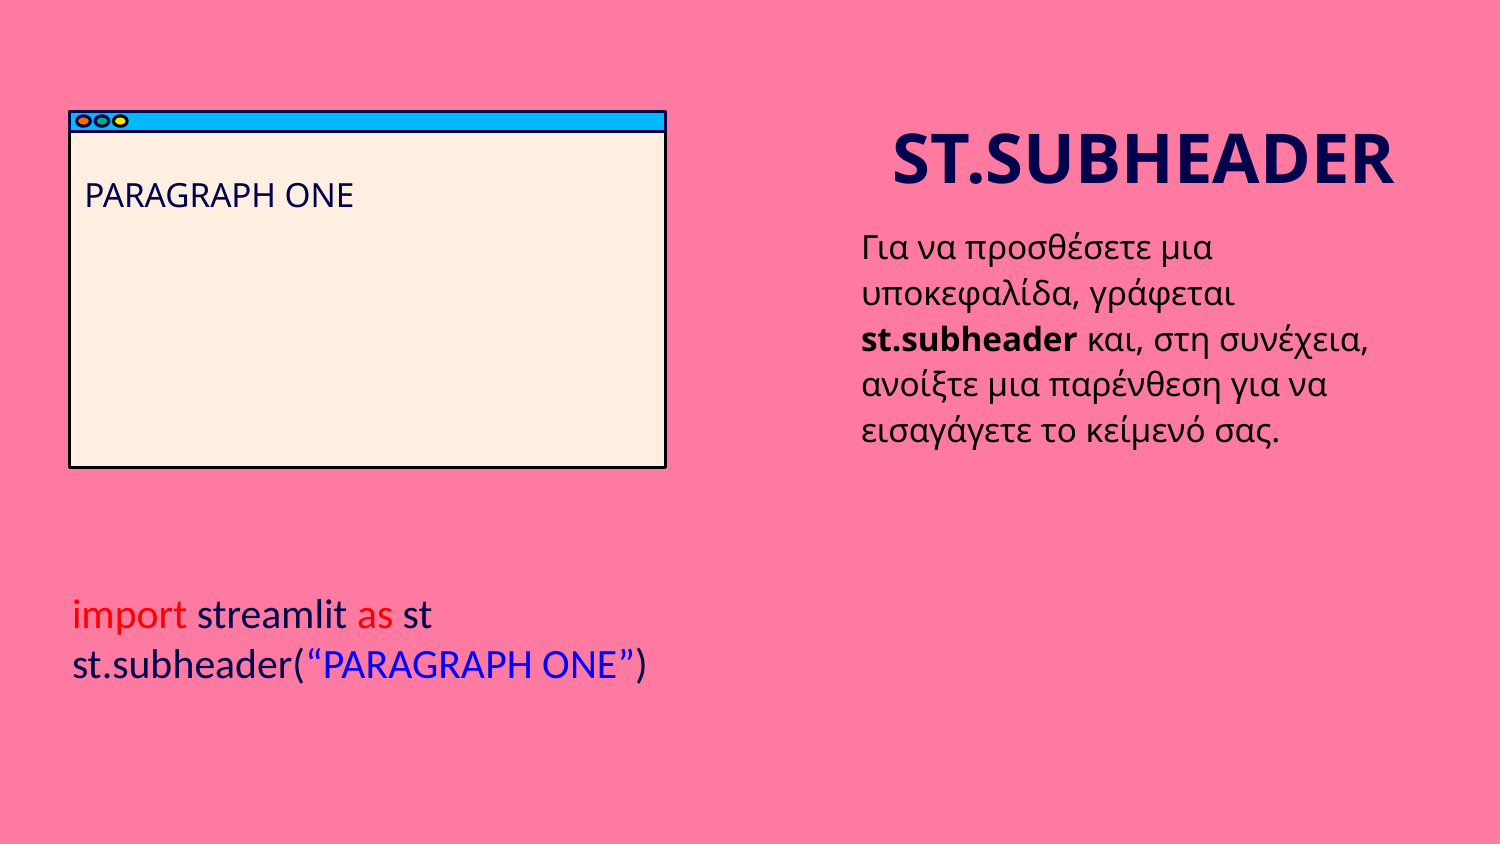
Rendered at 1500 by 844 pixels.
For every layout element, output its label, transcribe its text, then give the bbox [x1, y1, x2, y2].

text_box import streamlit as st st.subheader(“PARAGRAPH ONE”) [57, 571, 666, 719]
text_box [69, 111, 666, 469]
text_box ST.SUBHEADER [870, 99, 1418, 185]
text_box Για να προσθέσετε μια υποκεφαλίδα, γράφεται st.subheader και, στη συνέχεια, ανοίξτε μια παρένθεση για να εισαγάγετε το κείμενό σας. [846, 204, 1442, 572]
